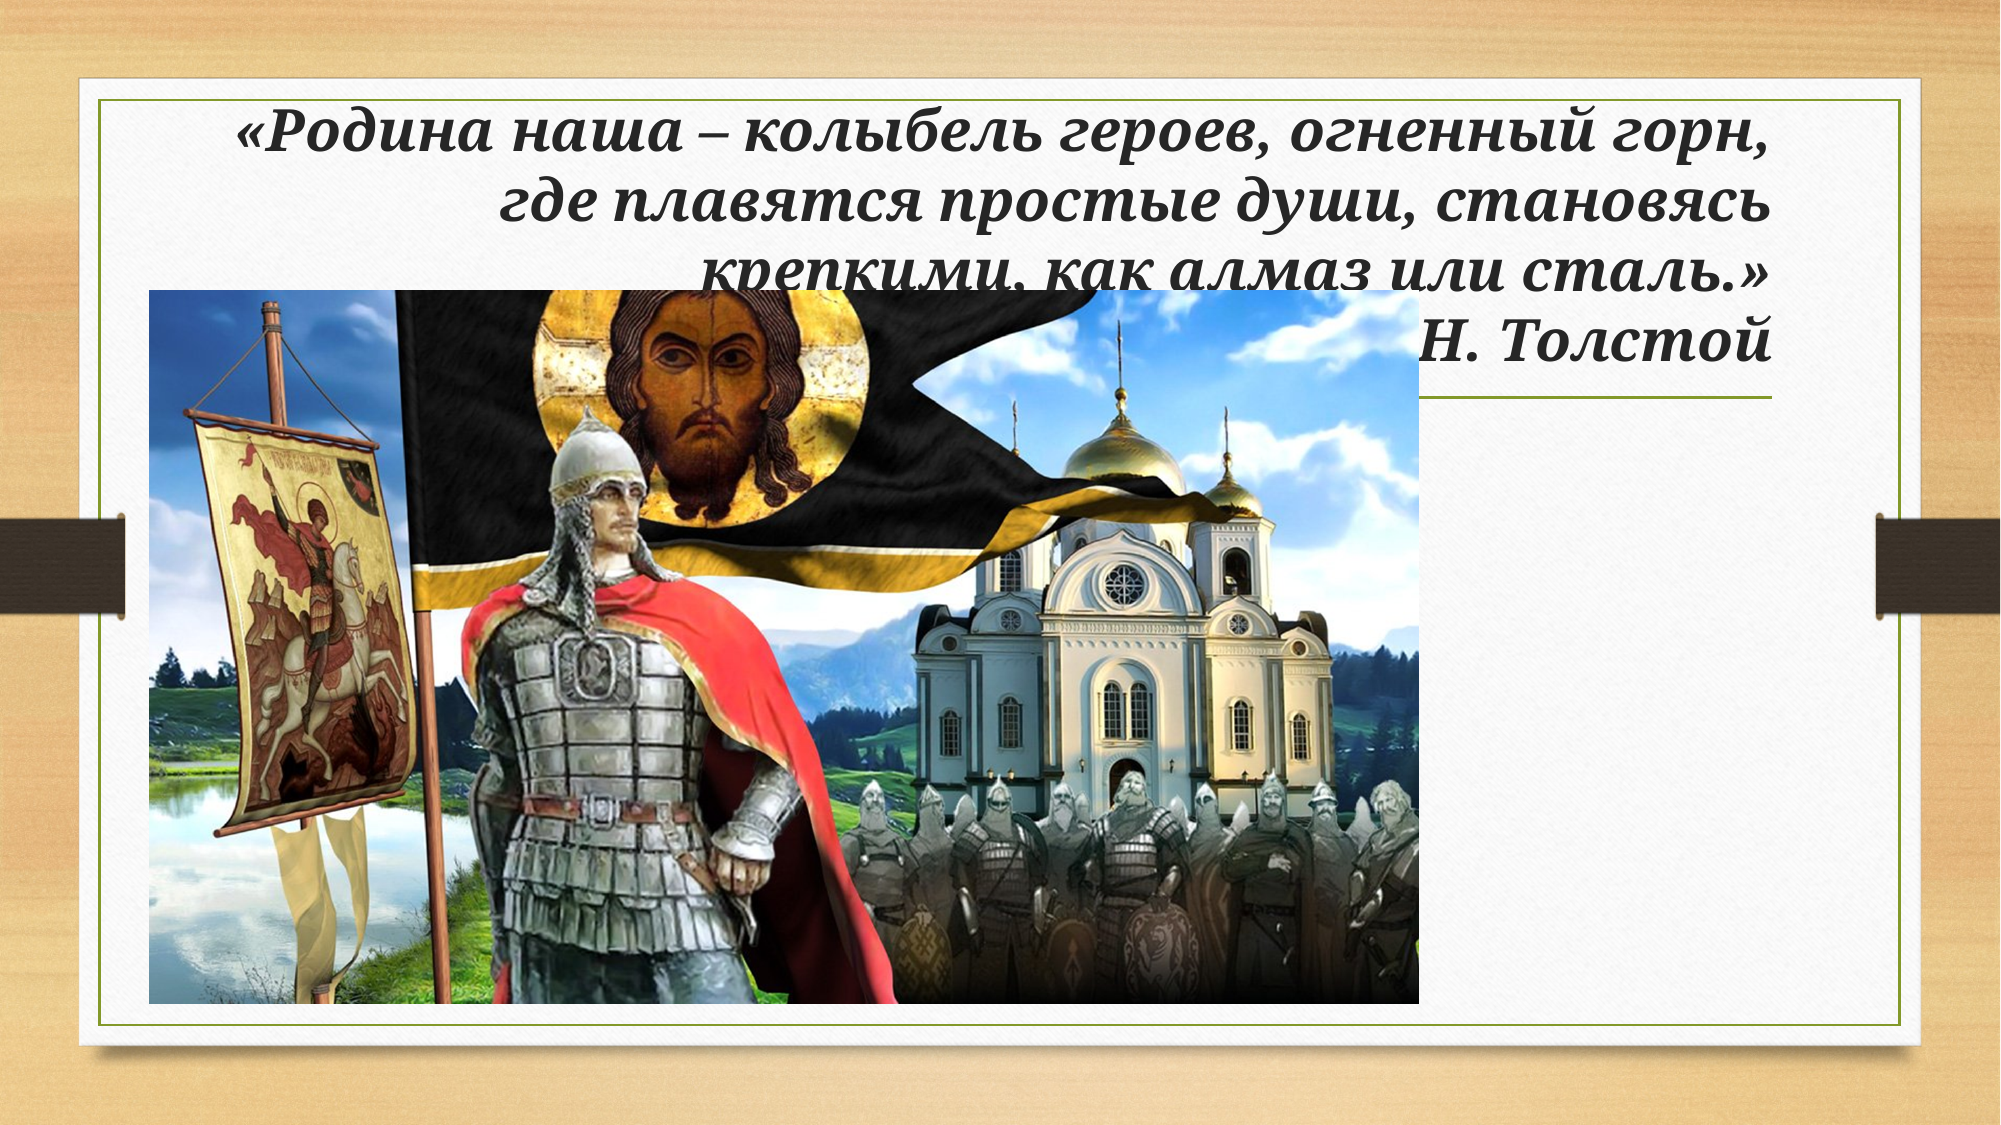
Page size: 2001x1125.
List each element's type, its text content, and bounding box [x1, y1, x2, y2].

title «Родина наша – колыбель героев, огненный горн, где плавятся простые души, становясь крепкими, как алмаз или сталь.» Л.Н. Толстой [212, 161, 1788, 375]
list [149, 290, 1419, 1005]
picture [0, 0, 2001, 1125]
